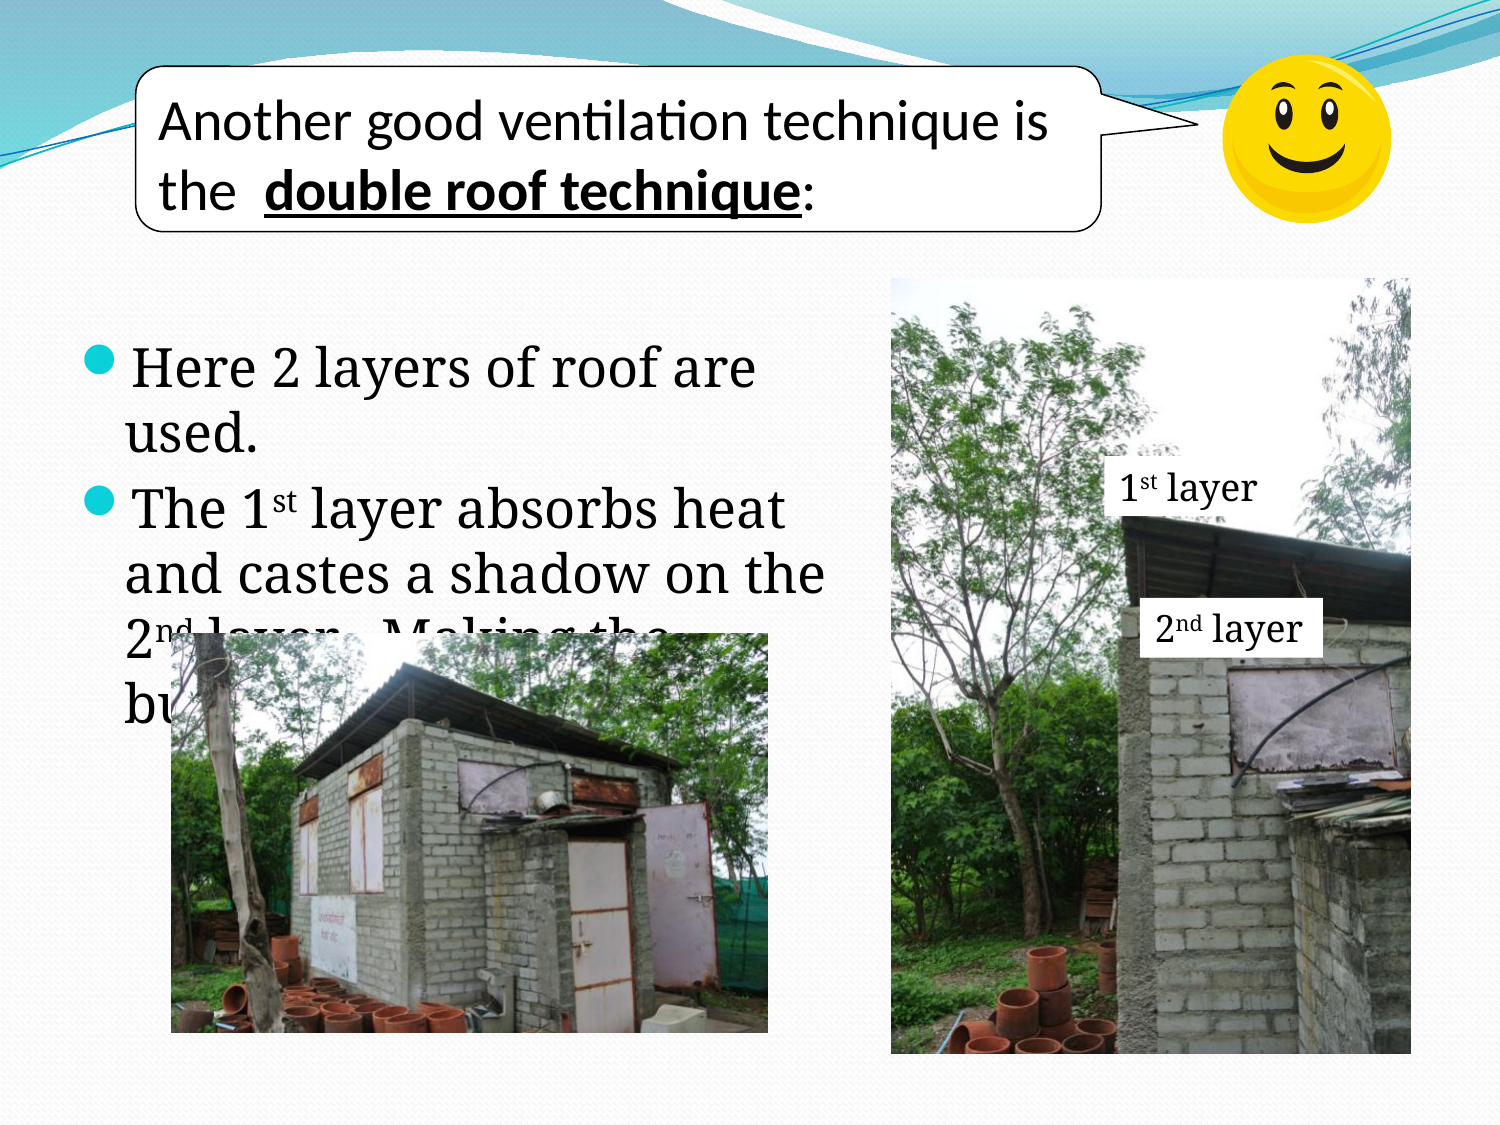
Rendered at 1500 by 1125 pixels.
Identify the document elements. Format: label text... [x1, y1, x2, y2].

list Here 2 layers of roof are used. The 1st layer absorbs heat and castes a shadow on the 2nd layer . Making the building cooler. [64, 326, 882, 1069]
picture [891, 278, 1411, 1055]
picture [1222, 54, 1392, 224]
text_box Another good ventilation technique is the double roof technique: [135, 66, 1199, 232]
picture [170, 633, 768, 1033]
